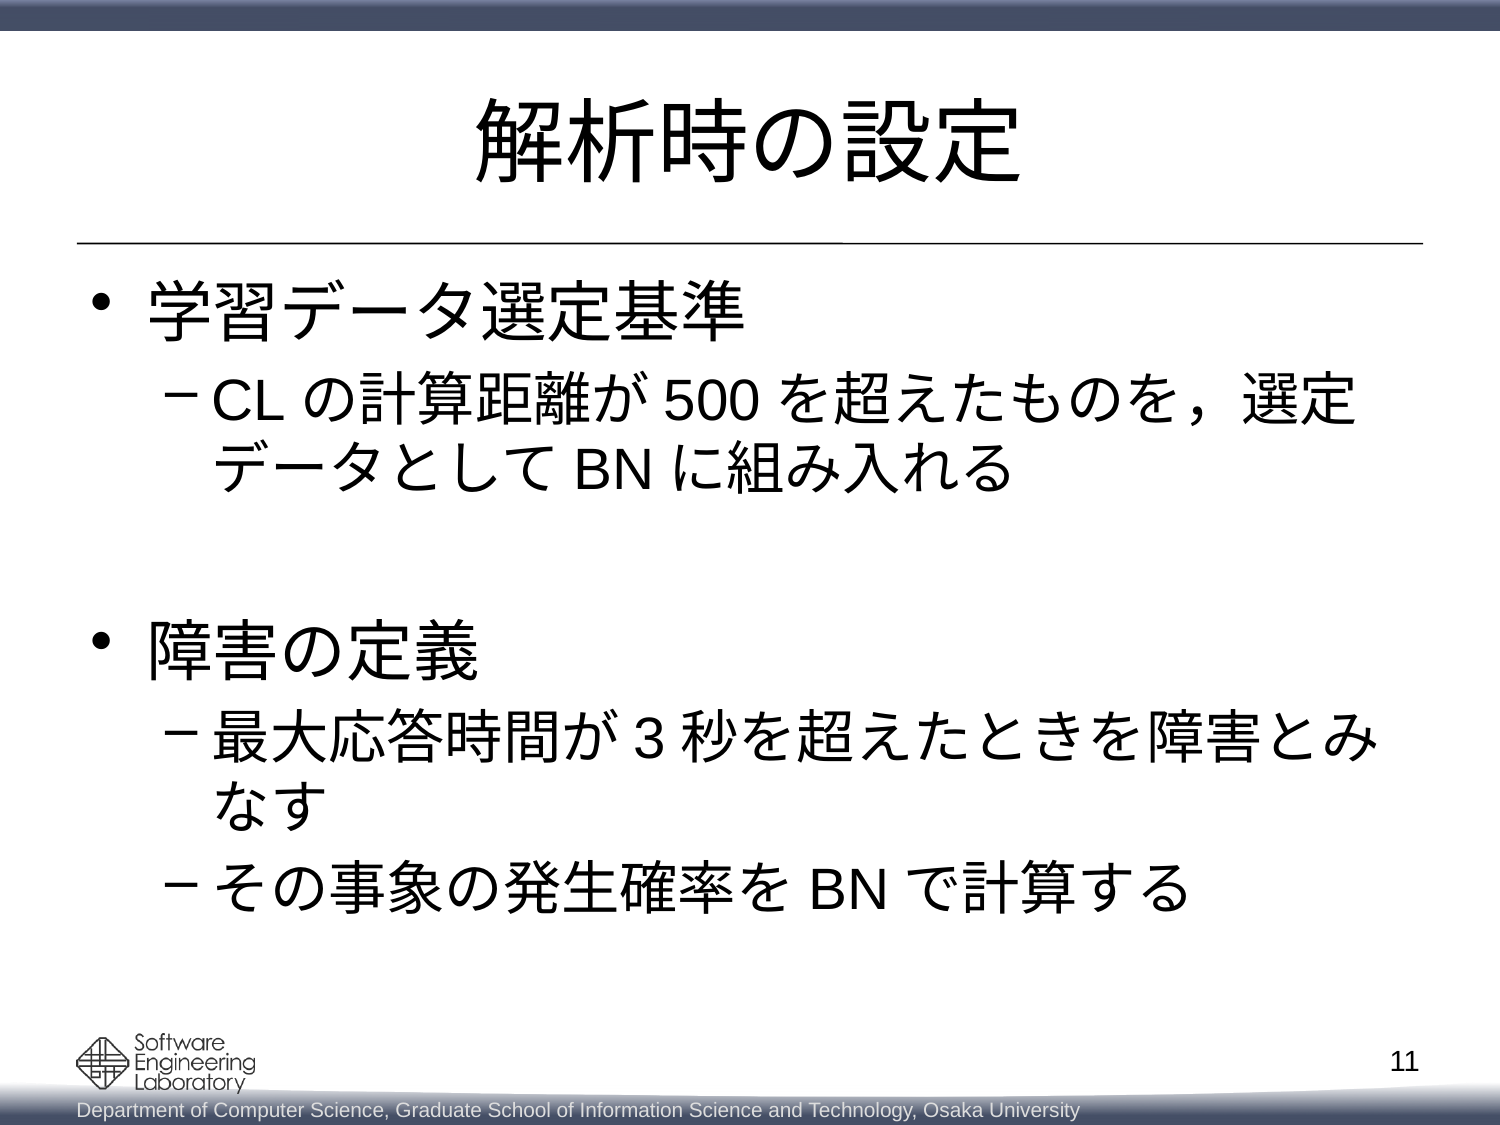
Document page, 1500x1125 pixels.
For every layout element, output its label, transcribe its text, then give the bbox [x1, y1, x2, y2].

picture [0, 0, 1500, 31]
list 学習データ選定基準 CLの計算距離が500を超えたものを，選定データとしてBNに組み入れる 障害の定義 最大応答時間が3秒を超えたときを障害とみなす その事象の発生確率をBNで計算する [74, 262, 1436, 1006]
picture [0, 1033, 1500, 1125]
title 解析時の設定 [74, 44, 1424, 233]
slide_number 11 [1246, 1034, 1436, 1083]
